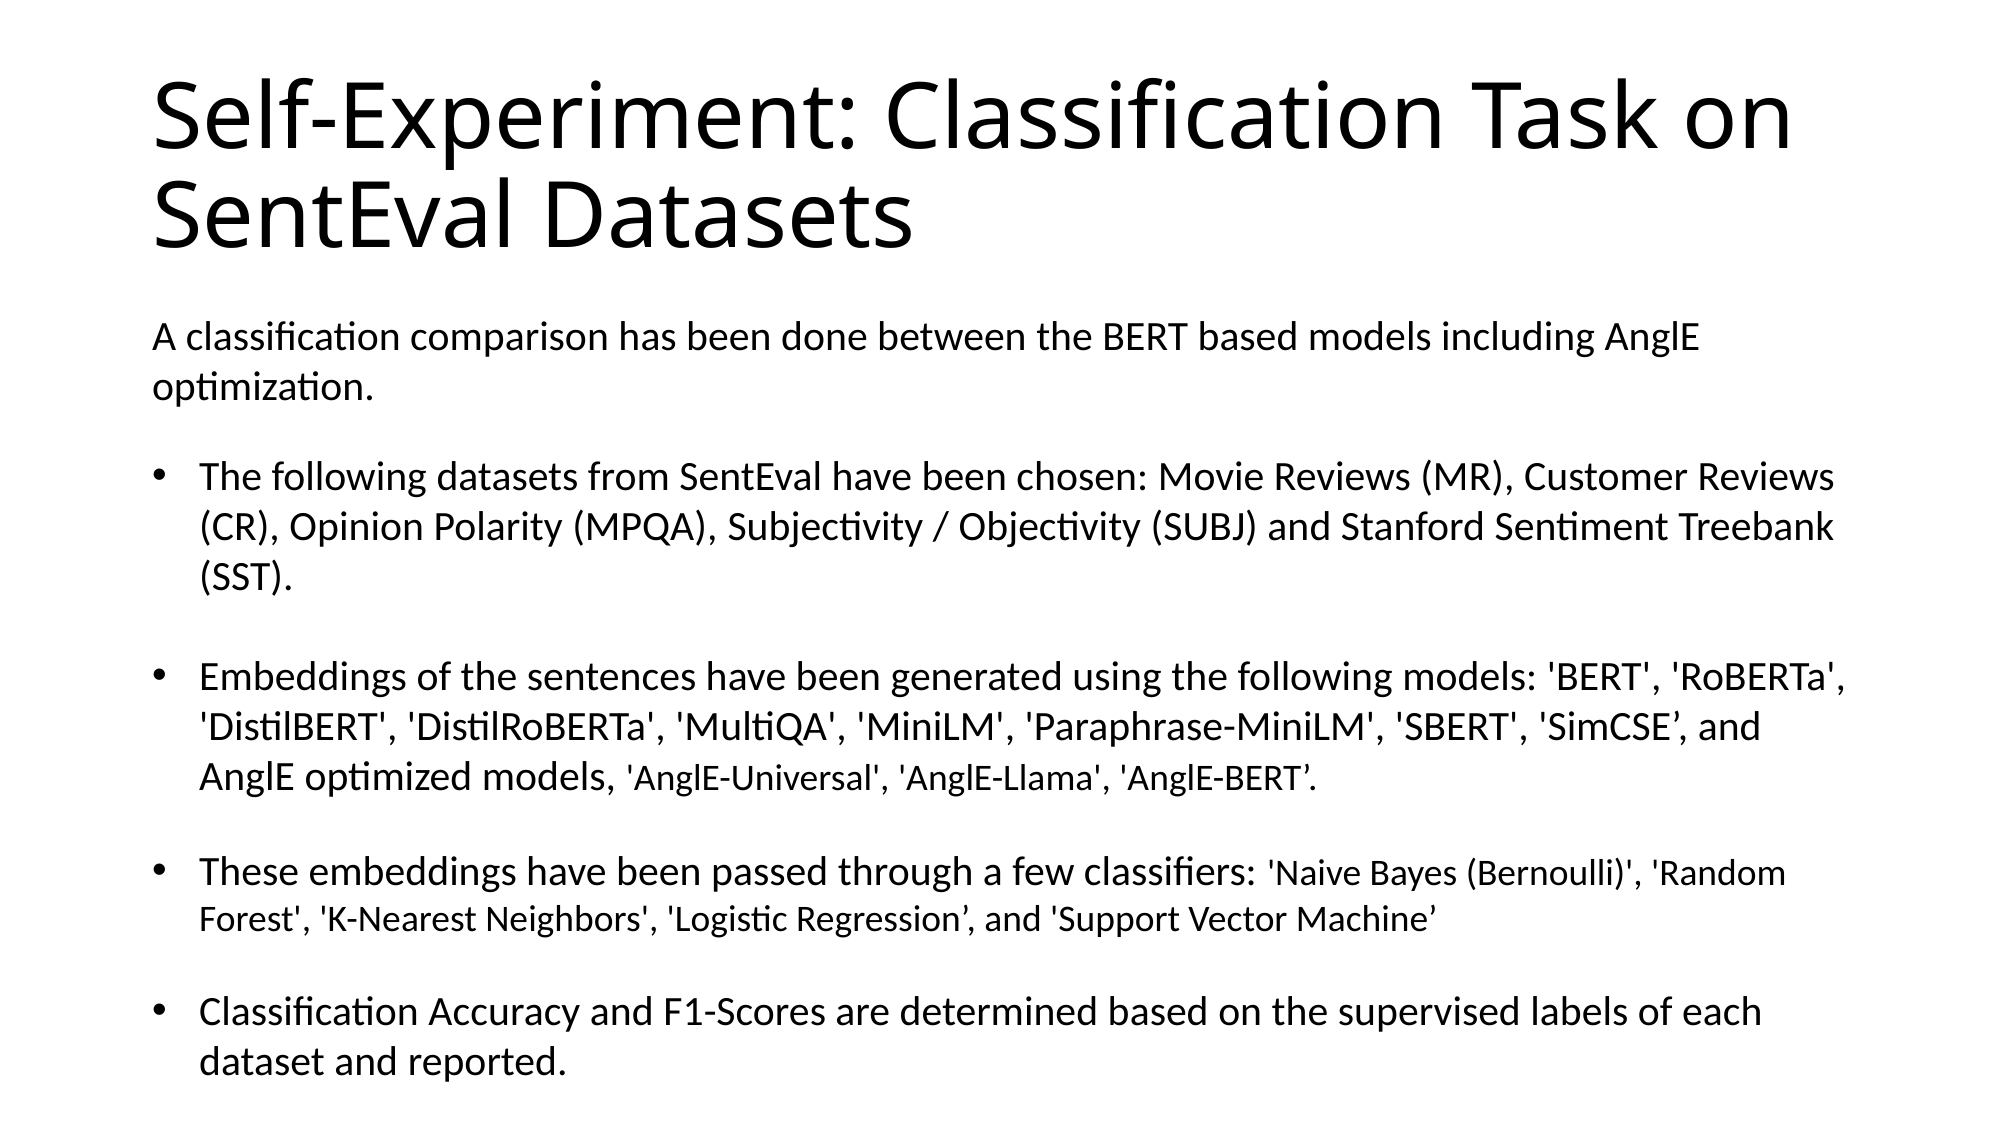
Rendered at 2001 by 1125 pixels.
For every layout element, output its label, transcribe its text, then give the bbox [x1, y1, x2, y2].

text_box The following datasets from SentEval have been chosen: Movie Reviews (MR), Customer Reviews (CR), Opinion Polarity (MPQA), Subjectivity / Objectivity (SUBJ) and Stanford Sentiment Treebank (SST). Embeddings of the sentences have been generated using the following models: 'BERT', 'RoBERTa', 'DistilBERT', 'DistilRoBERTa', 'MultiQA', 'MiniLM', 'Paraphrase-MiniLM', 'SBERT', 'SimCSE’, and AnglE optimized models, 'AnglE-Universal', 'AnglE-Llama', 'AnglE-BERT’. These embeddings have been passed through a few classifiers: 'Naive Bayes (Bernoulli)', 'Random Forest', 'K-Nearest Neighbors', 'Logistic Regression’, and 'Support Vector Machine’ Classification Accuracy and F1-Scores are determined based on the supervised labels of each dataset and reported. [137, 441, 1863, 1092]
text_box A classification comparison has been done between the BERT based models including AnglE optimization. [137, 301, 1863, 417]
title Self-Experiment: Classification Task on SentEval Datasets [137, 59, 1863, 278]
